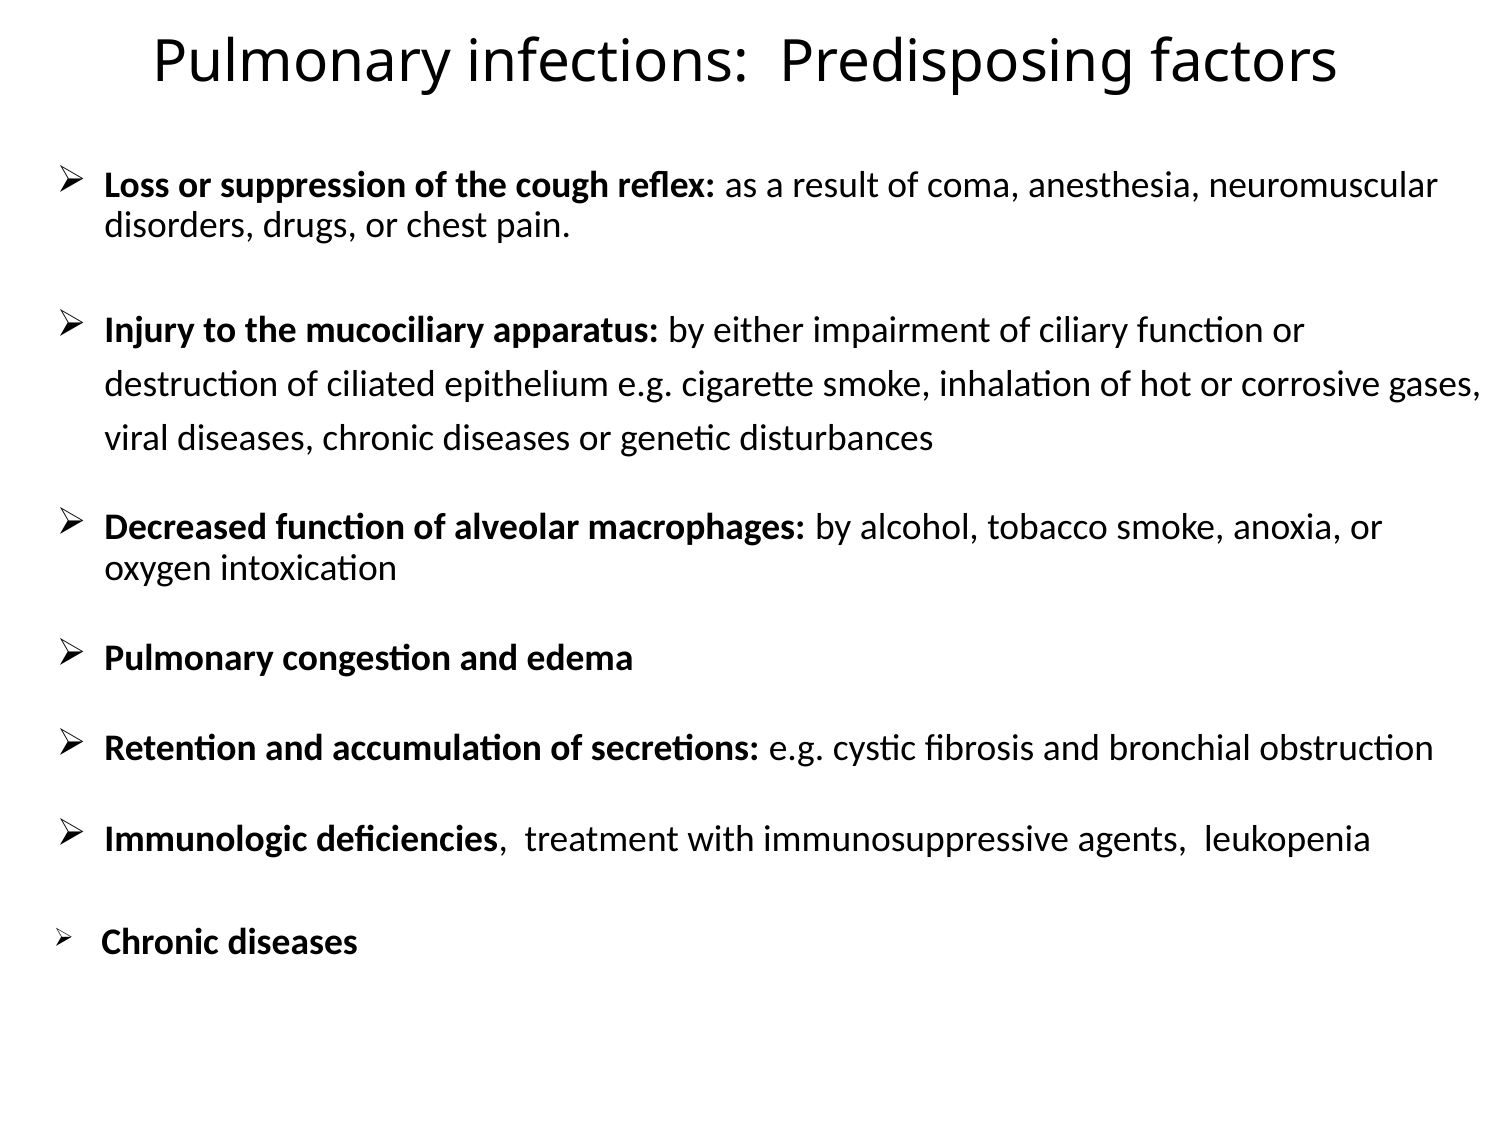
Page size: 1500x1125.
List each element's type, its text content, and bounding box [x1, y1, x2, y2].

list Loss or suppression of the cough reflex: as a result of coma, anesthesia, neuromuscular disorders, drugs, or chest pain. Injury to the mucociliary apparatus: by either impairment of ciliary function or destruction of ciliated epithelium e.g. cigarette smoke, inhalation of hot or corrosive gases, viral diseases, chronic diseases or genetic disturbances Decreased function of alveolar macrophages: by alcohol, tobacco smoke, anoxia, or oxygen intoxication Pulmonary congestion and edema Retention and accumulation of secretions: e.g. cystic fibrosis and bronchial obstruction Immunologic deficiencies, treatment with immunosuppressive agents, leukopenia Chronic diseases [0, 62, 1500, 1125]
title Pulmonary infections: Predisposing factors [137, 0, 1413, 62]
